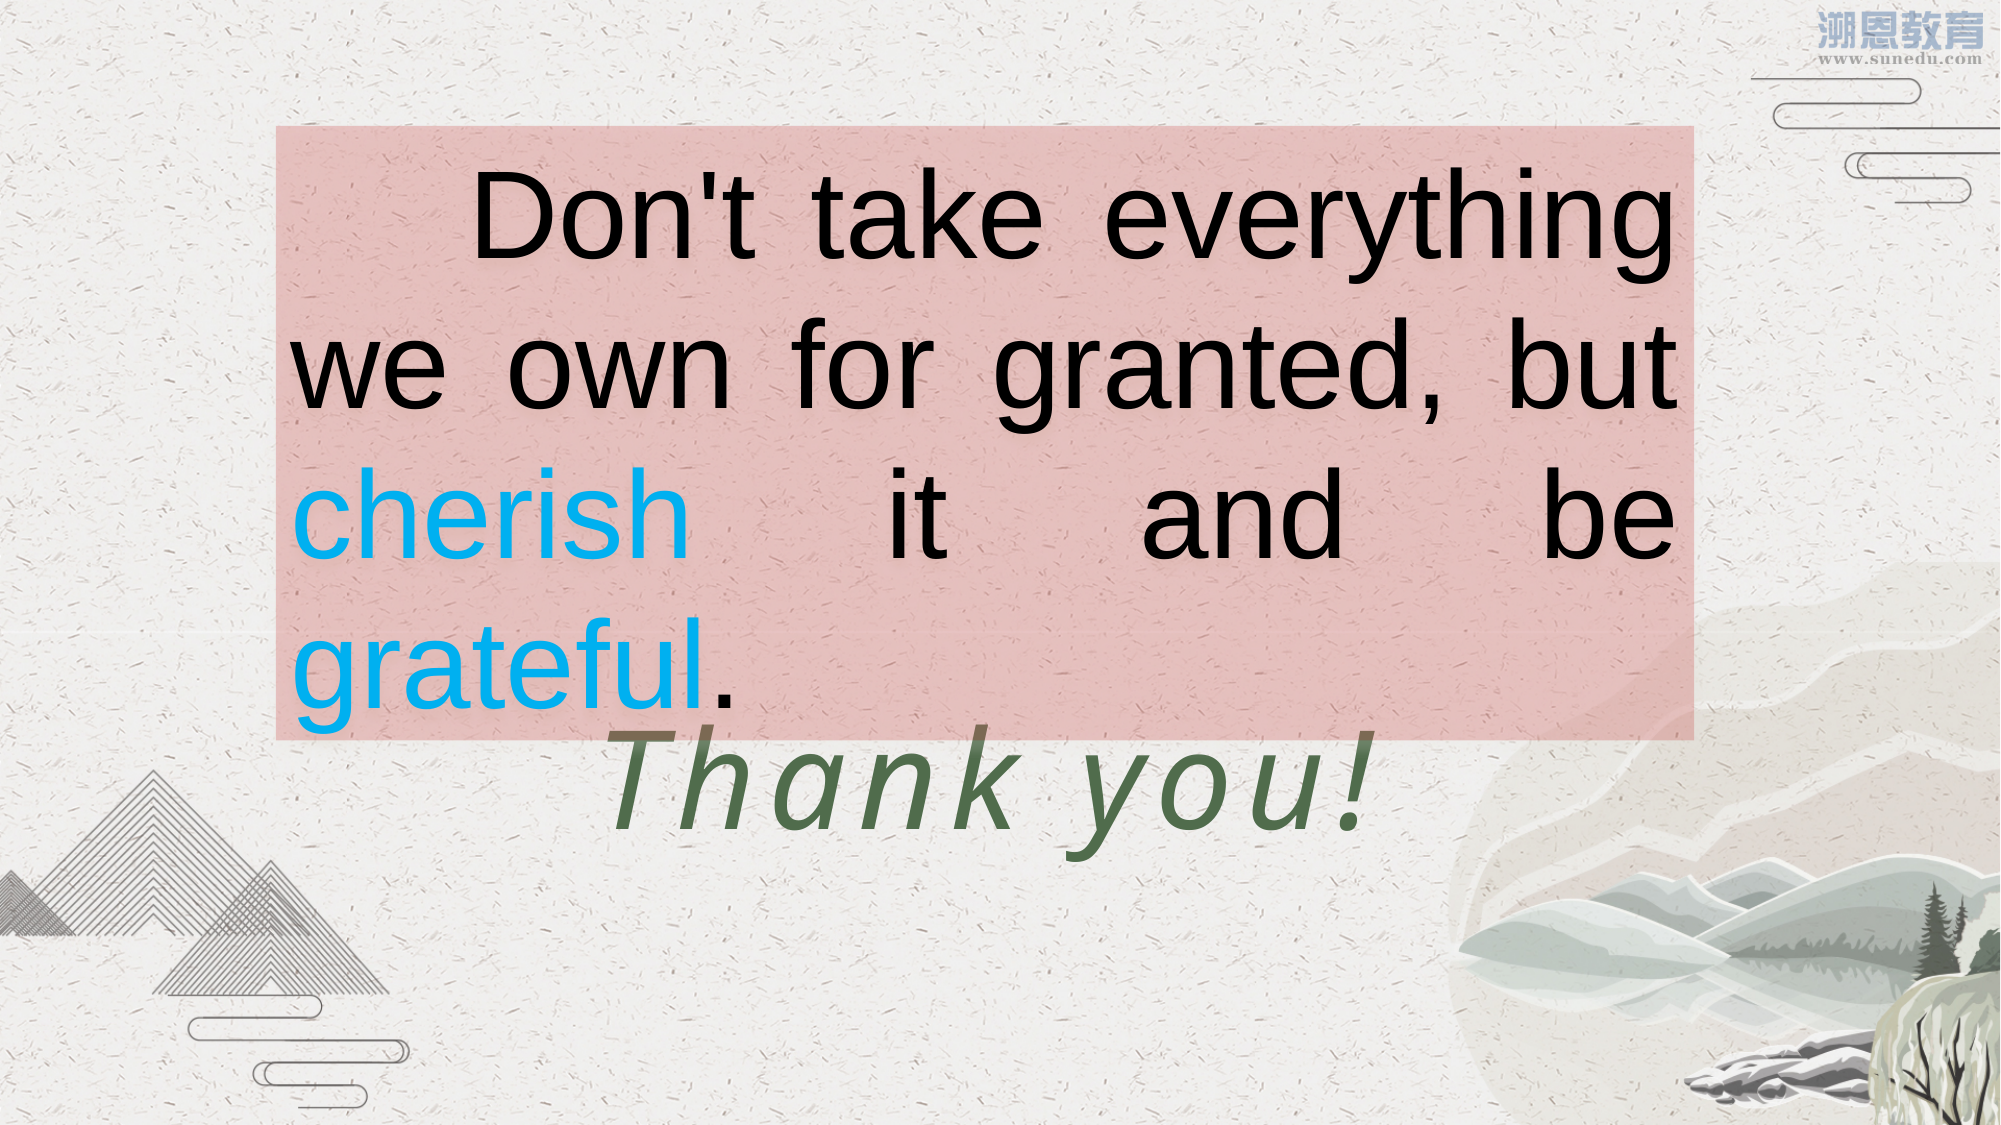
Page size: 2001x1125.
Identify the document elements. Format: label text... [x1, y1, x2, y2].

title Thank you! [346, 758, 1625, 865]
picture [0, 0, 2001, 1125]
text_box Don't take everything we own for granted, but cherish it and be grateful. [275, 125, 1695, 741]
